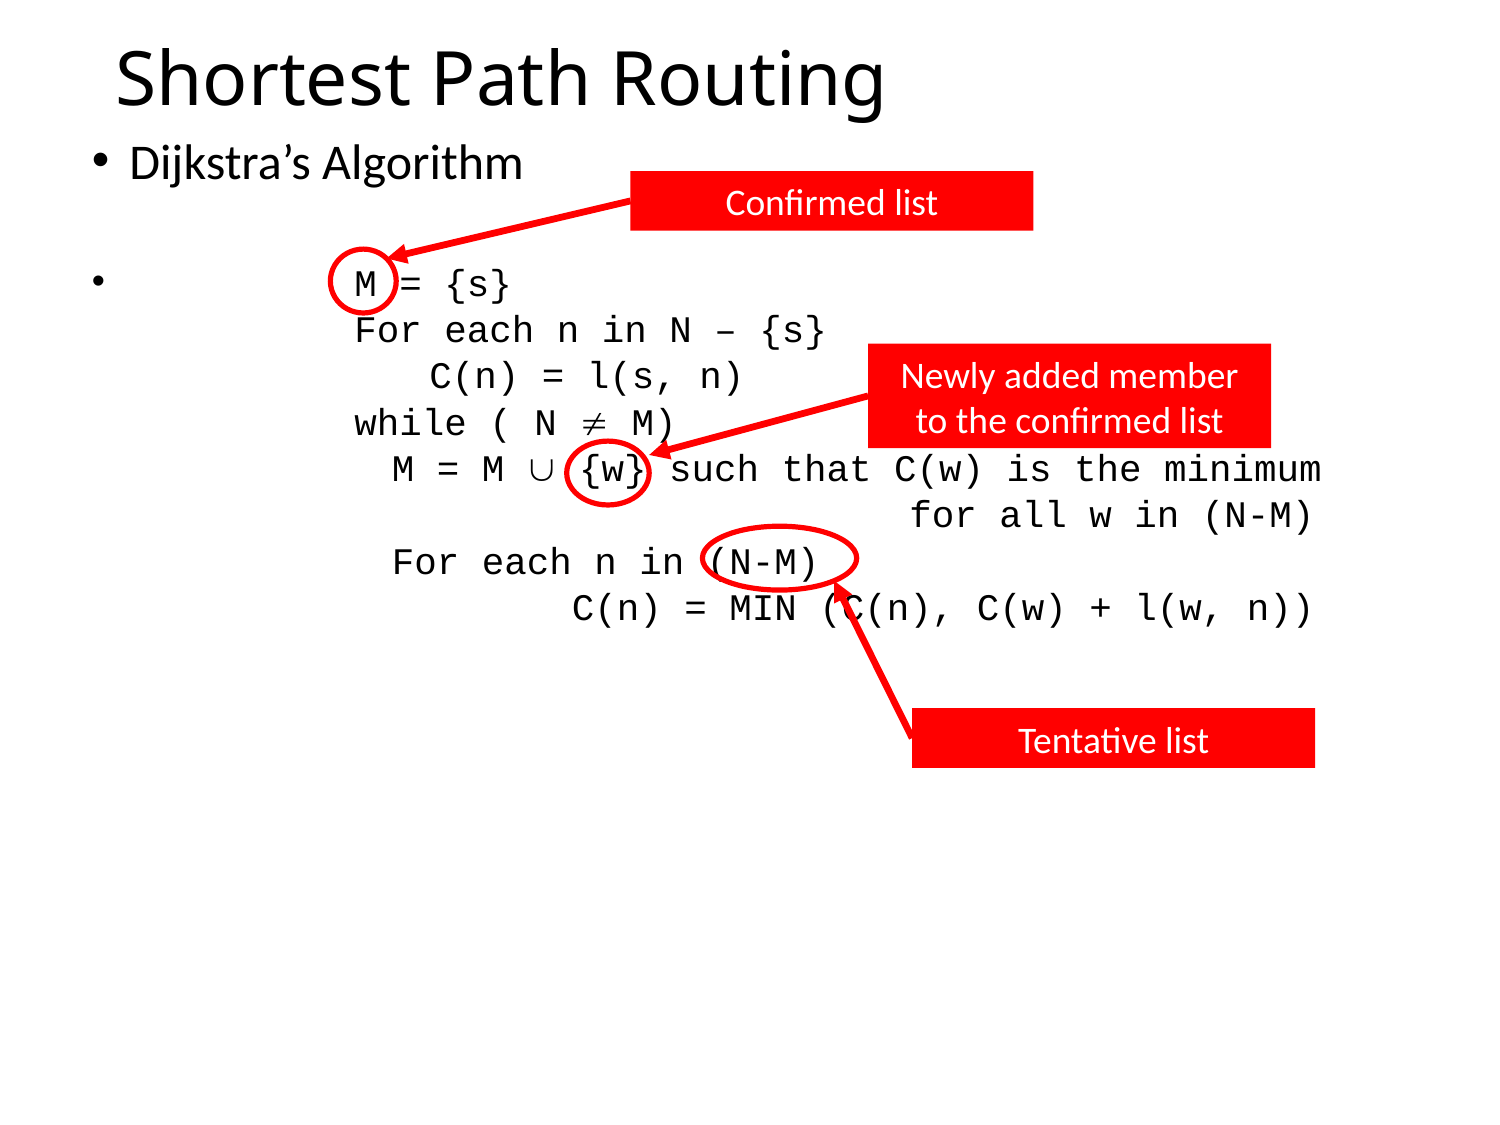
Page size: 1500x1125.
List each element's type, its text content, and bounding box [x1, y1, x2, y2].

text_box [702, 526, 1316, 769]
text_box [330, 170, 1034, 313]
list Dijkstra’s Algorithm M = {s} For each n in N – {s} C(n) = l(s, n) while ( N  M) M = M  {w} such that C(w) is the minimum for all w in (N-M) For each n in (N-M) C(n) = MIN (C(n), C(w) + l(w, n)) [76, 134, 1400, 1125]
title Shortest Path Routing [100, 28, 1459, 135]
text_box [566, 343, 1272, 505]
